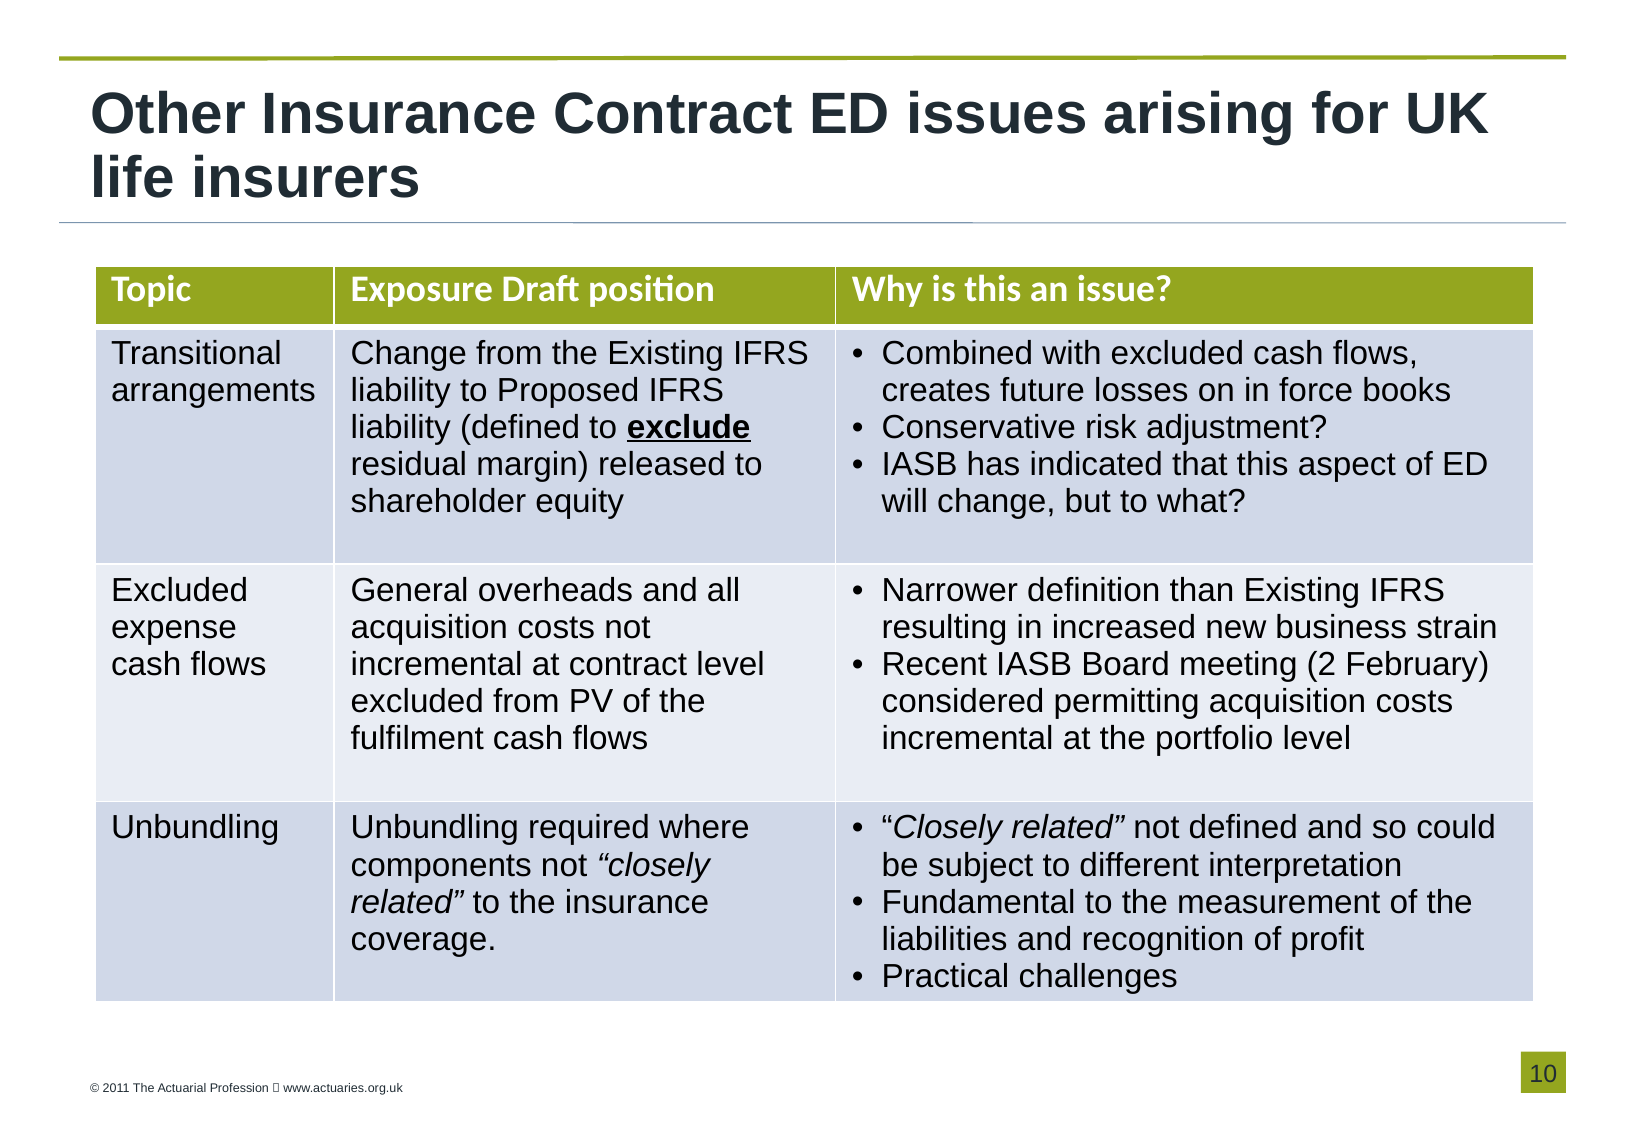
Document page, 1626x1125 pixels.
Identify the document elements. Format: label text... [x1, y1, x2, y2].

table_header Why is this an issue? [836, 267, 1533, 324]
table_cell Combined with excluded cash flows, creates future losses on in force books Conservative risk adjustment? IASB has indicated that this aspect of ED will change, but to what? [836, 330, 1533, 563]
title Other Insurance Contract ED issues arising for UK life insurers [90, 79, 1568, 204]
table_cell Transitional arrangements [96, 330, 333, 563]
table_cell “Closely related” not defined and so could be subject to different interpretation Fundamental to the measurement of the liabilities and recognition of profit Practical challenges [836, 802, 1533, 1001]
table_header Exposure Draft position [335, 267, 835, 324]
table_header Topic [96, 267, 333, 324]
table_cell Unbundling [96, 802, 333, 1001]
slide_number 9 [1520, 1051, 1566, 1093]
table_cell Change from the Existing IFRS liability to Proposed IFRS liability (defined to exclude residual margin) released to shareholder equity [335, 330, 835, 563]
table_cell Narrower definition than Existing IFRS resulting in increased new business strain Recent IASB Board meeting (2 February) considered permitting acquisition costs incremental at the portfolio level [836, 565, 1533, 801]
table_cell General overheads and all acquisition costs not incremental at contract level excluded from PV of the fulfilment cash flows [335, 565, 835, 801]
table_cell Unbundling required where components not “closely related” to the insurance coverage. [335, 802, 835, 1001]
table_cell Excluded expense cash flows [96, 565, 333, 801]
